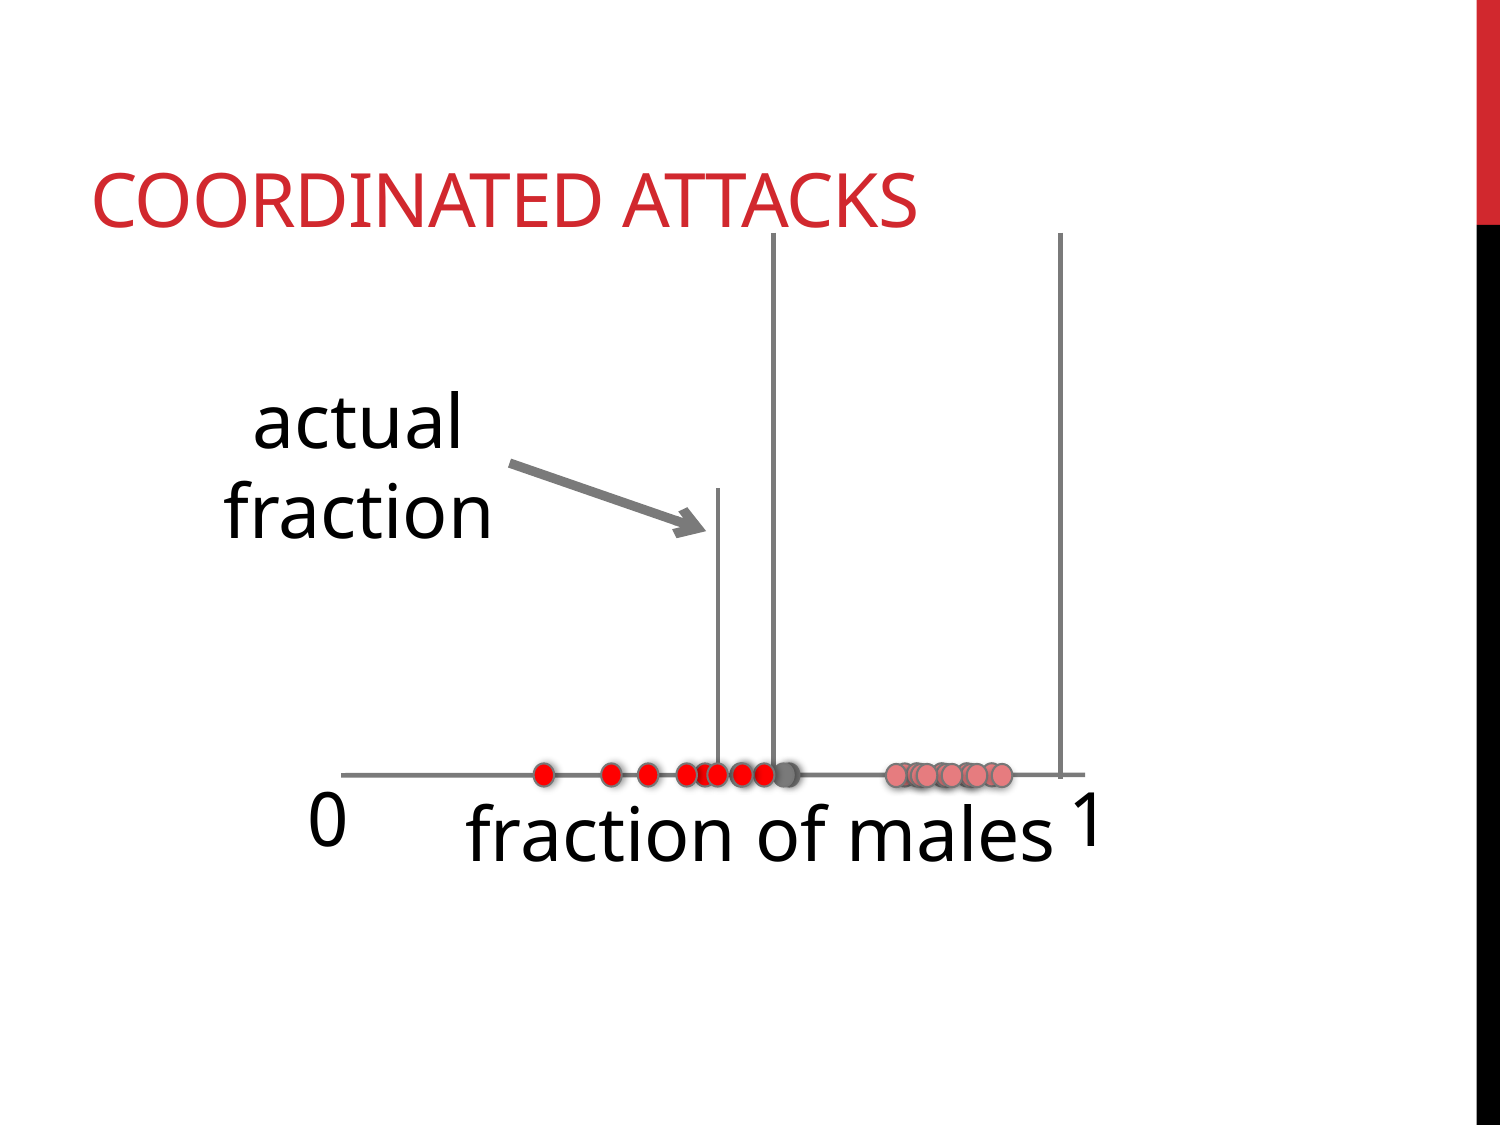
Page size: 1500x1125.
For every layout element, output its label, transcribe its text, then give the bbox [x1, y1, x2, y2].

text_box [886, 762, 906, 769]
text_box [984, 762, 997, 767]
text_box [962, 762, 972, 767]
text_box [758, 781, 774, 788]
text_box [917, 762, 937, 769]
text_box 1 [1053, 763, 1125, 869]
text_box [601, 762, 622, 769]
text_box [779, 781, 794, 788]
text_box [966, 781, 987, 789]
text_box [941, 781, 962, 789]
text_box 0 [292, 763, 364, 869]
text_box [701, 783, 709, 788]
text_box actual fraction [208, 365, 510, 561]
text_box fraction of males [430, 781, 1071, 885]
text_box [758, 762, 771, 769]
title Coordinated attacks [75, 25, 1459, 250]
text_box [916, 781, 937, 789]
text_box [638, 762, 659, 769]
text_box [886, 781, 906, 789]
text_box [601, 781, 622, 788]
text_box [701, 762, 709, 767]
text_box [967, 762, 987, 769]
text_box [485, 463, 707, 532]
text_box [734, 781, 753, 788]
text_box [942, 762, 962, 769]
text_box [533, 762, 554, 769]
text_box [707, 781, 728, 788]
text_box [991, 781, 1013, 789]
text_box [707, 762, 715, 769]
text_box [676, 781, 697, 788]
text_box [533, 781, 554, 788]
text_box [782, 762, 794, 769]
text_box [676, 762, 697, 769]
text_box [992, 762, 1012, 769]
text_box [638, 781, 659, 788]
text_box [734, 762, 753, 769]
